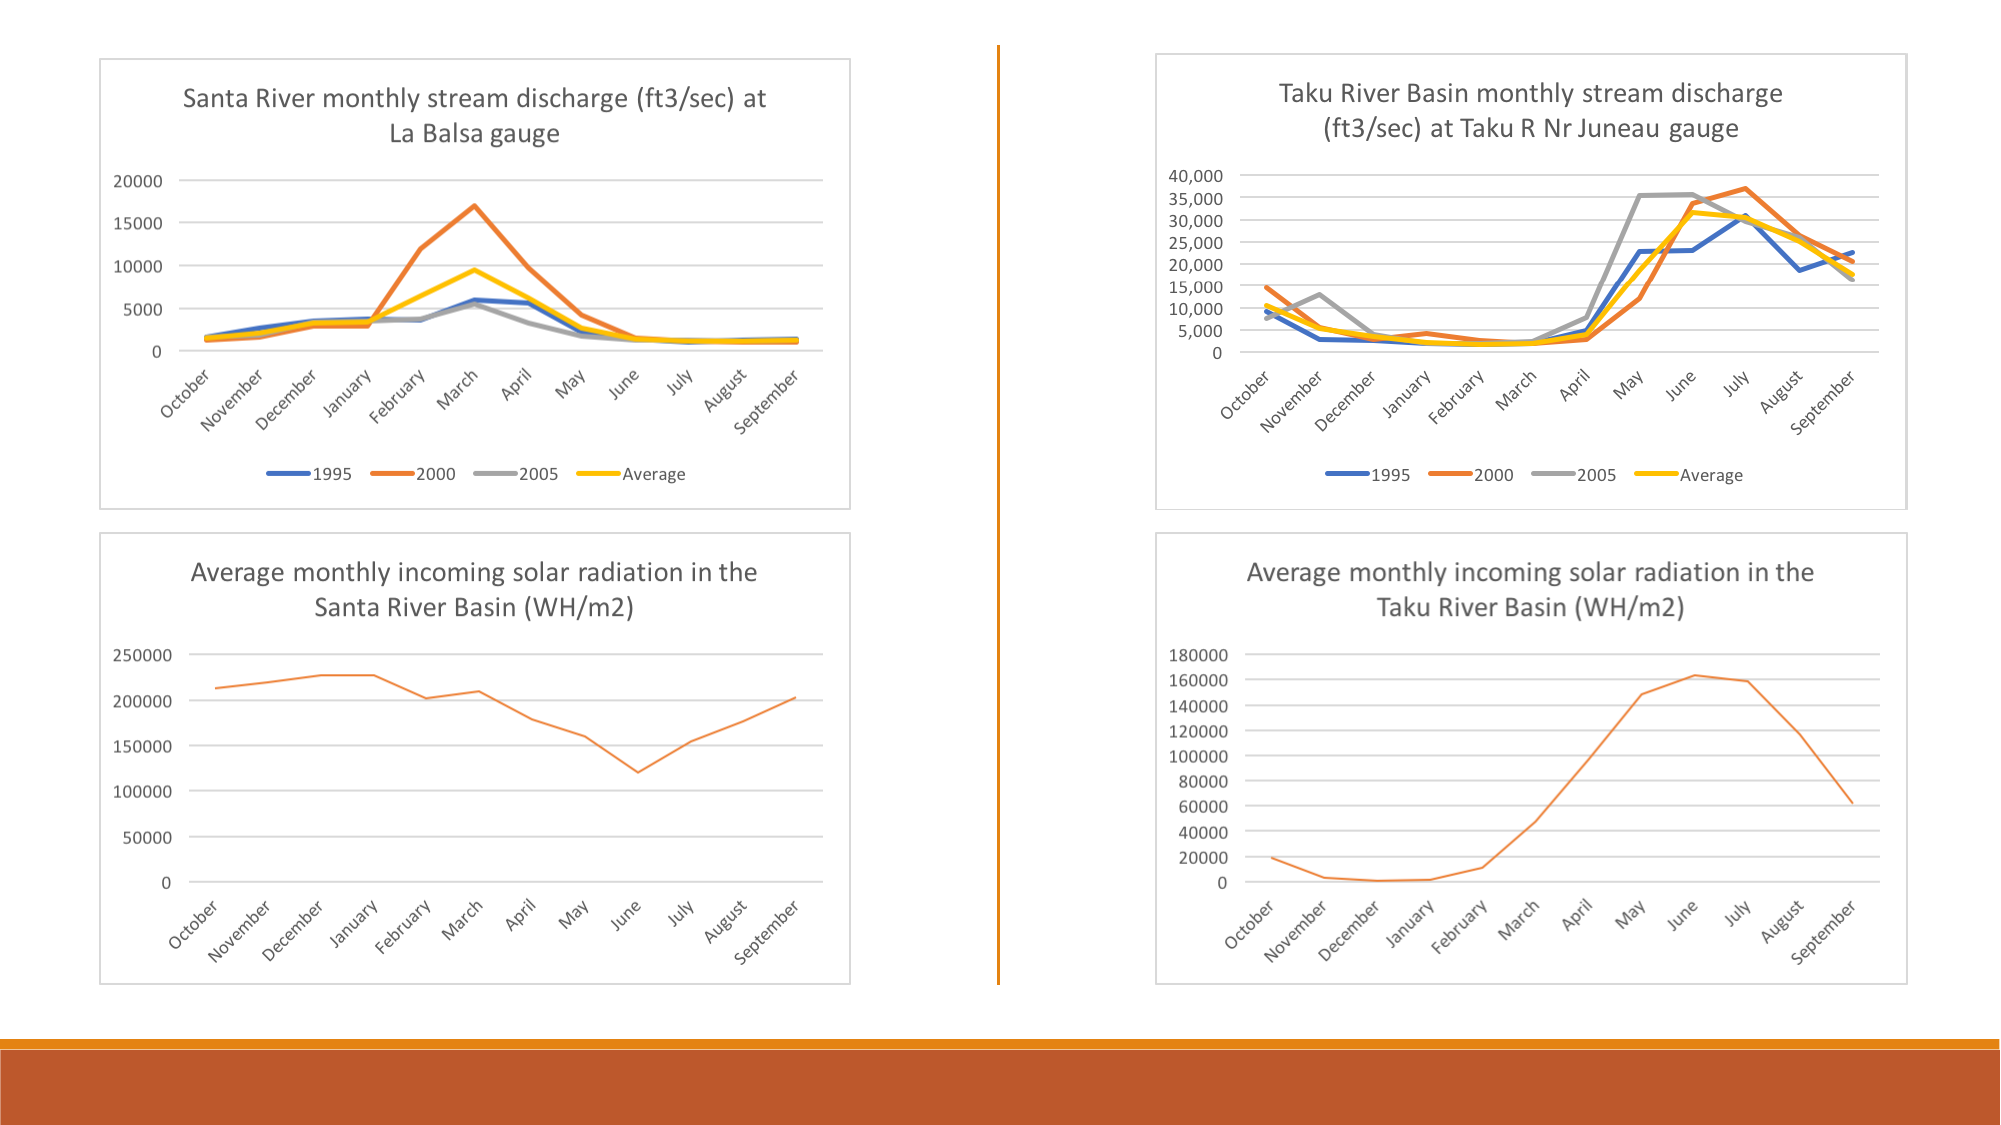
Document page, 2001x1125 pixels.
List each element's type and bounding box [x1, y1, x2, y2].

picture [1155, 532, 1909, 986]
picture [98, 57, 852, 510]
picture [98, 532, 852, 986]
picture [1155, 52, 1909, 510]
